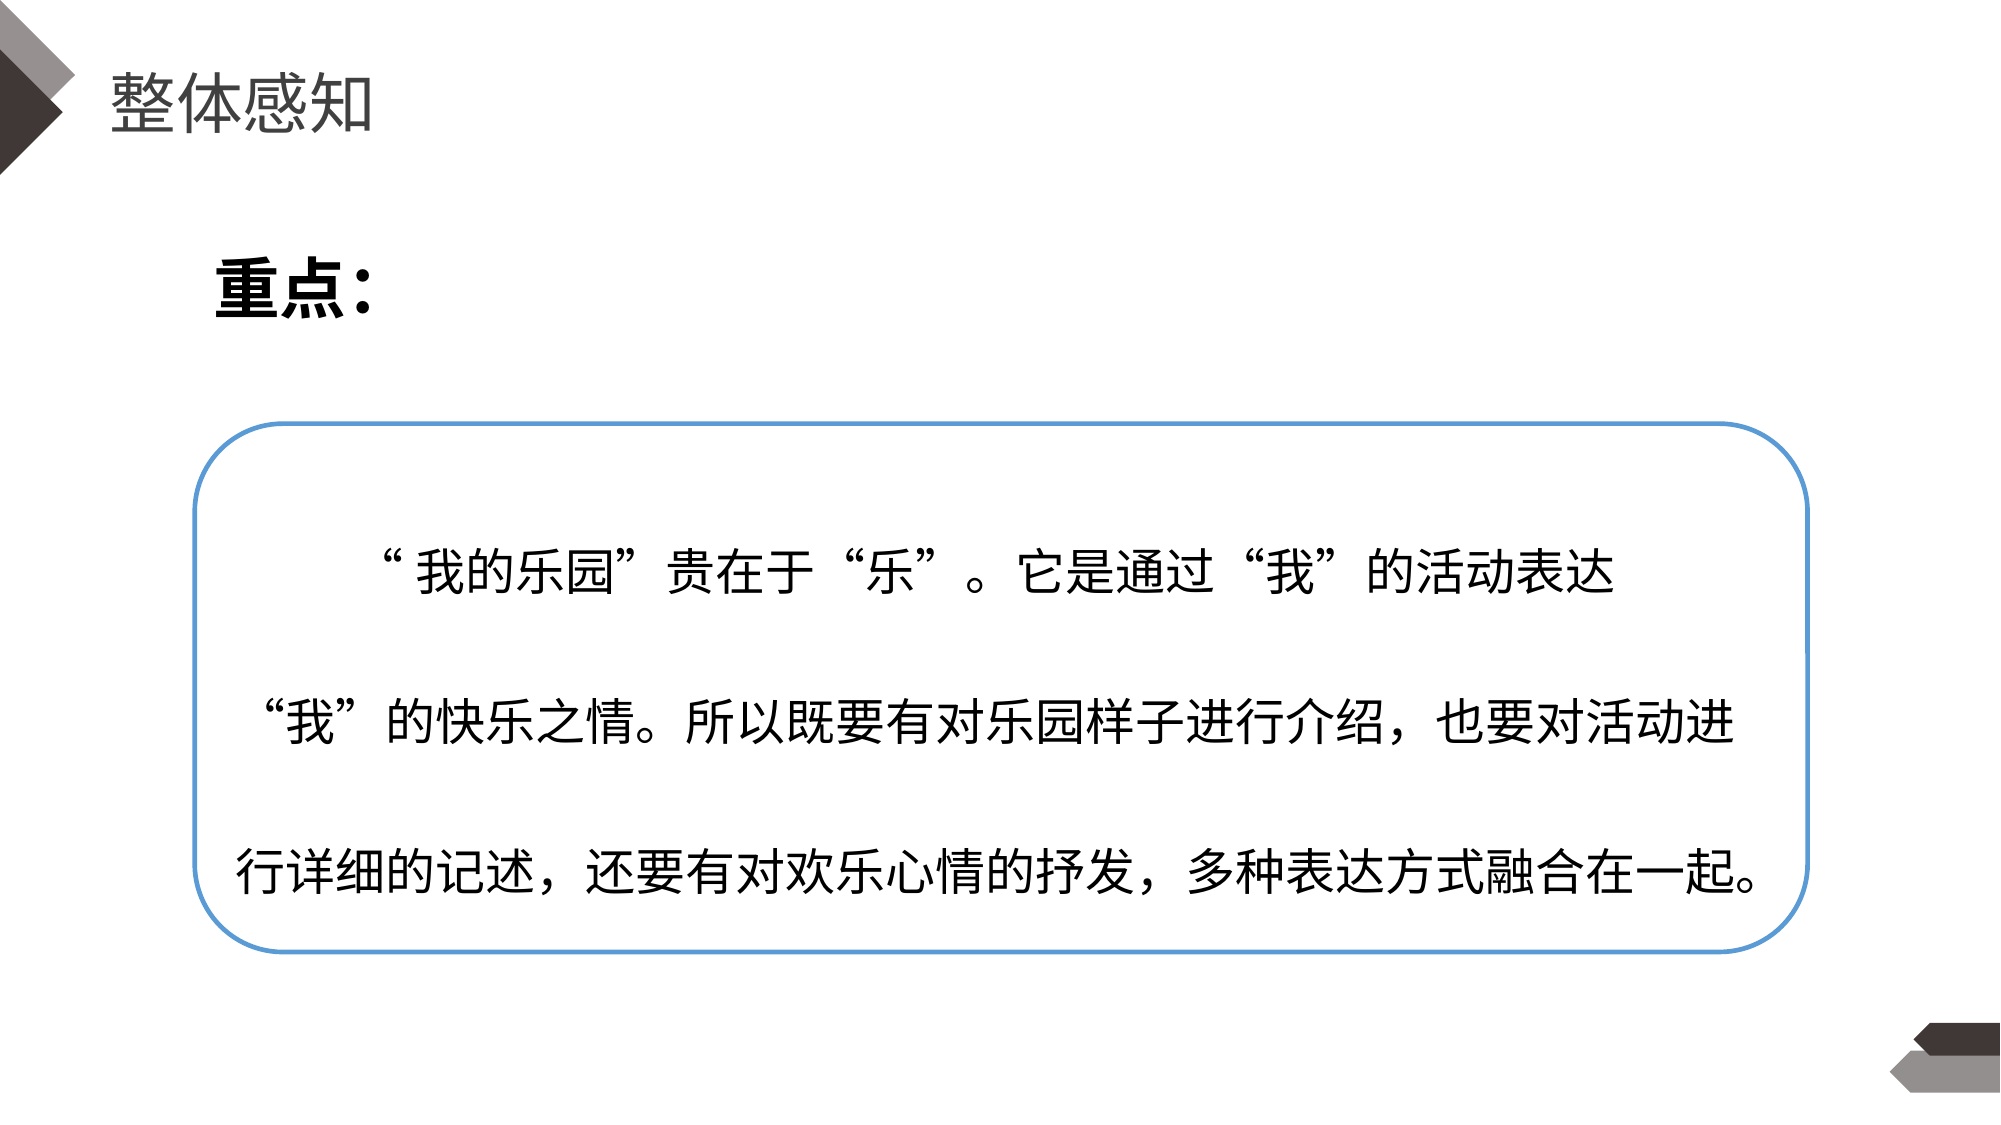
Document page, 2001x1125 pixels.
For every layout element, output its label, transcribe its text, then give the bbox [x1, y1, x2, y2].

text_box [194, 423, 1808, 953]
text_box 整体感知 [94, 54, 772, 150]
text_box 重点： [198, 239, 429, 334]
